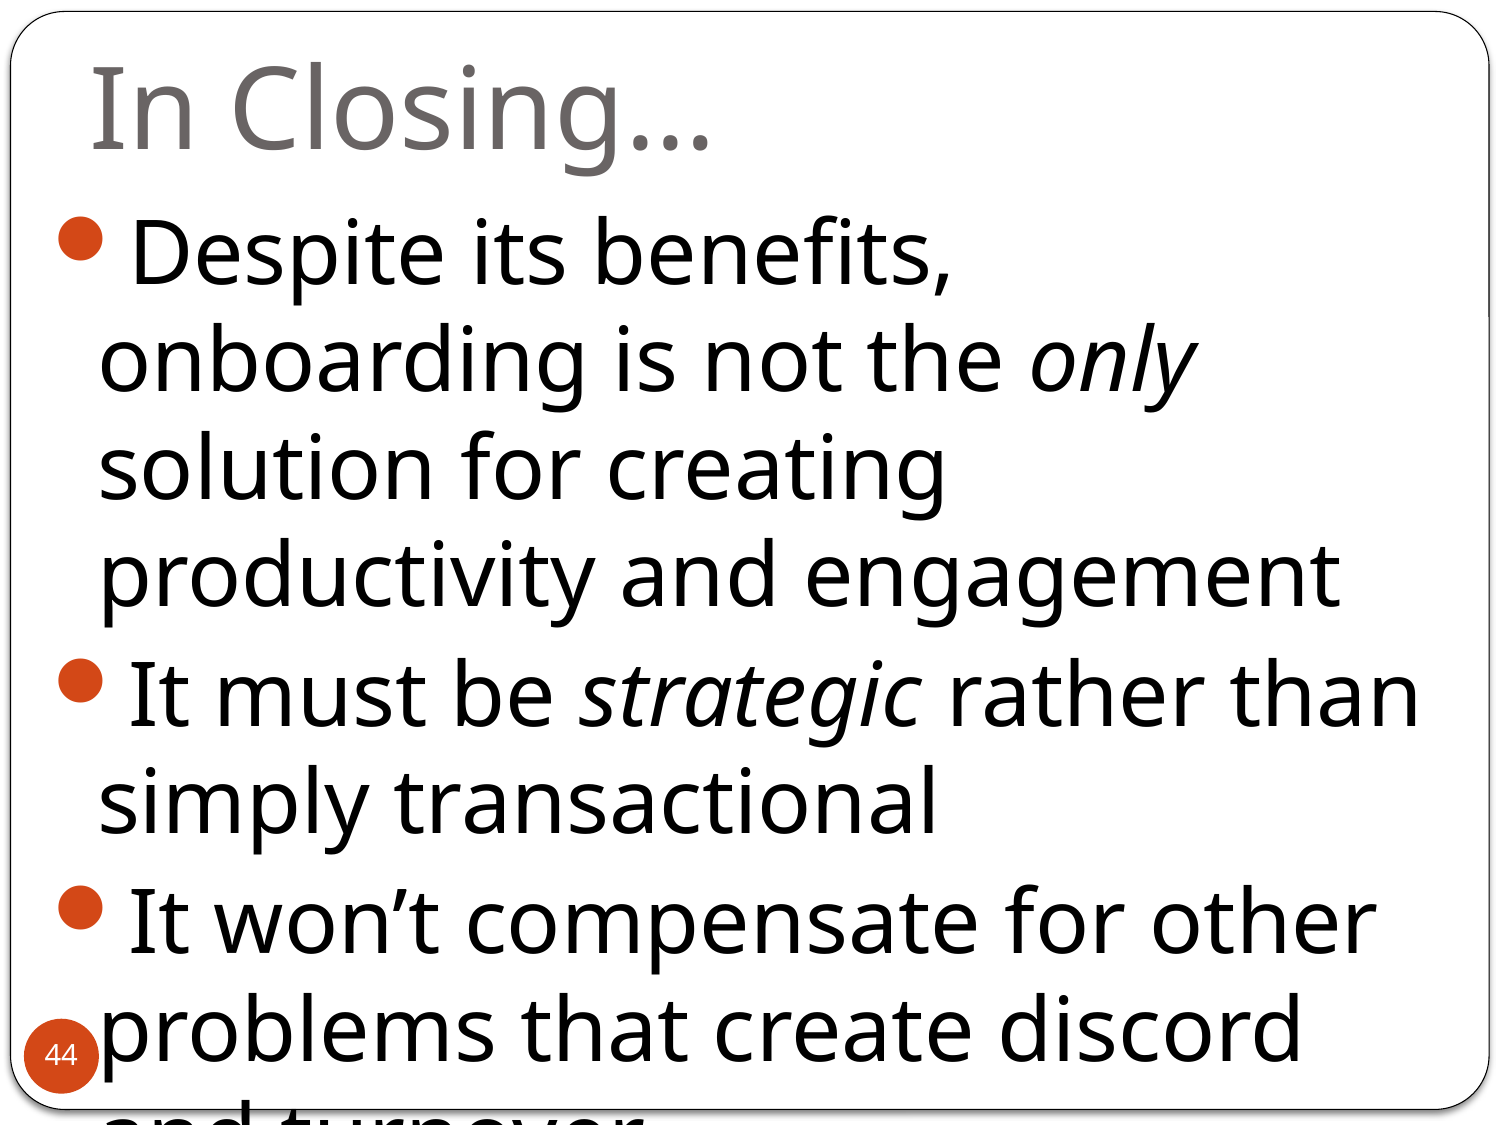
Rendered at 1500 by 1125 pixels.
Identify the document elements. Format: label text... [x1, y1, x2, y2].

slide_number 44 [23, 1018, 99, 1094]
title In Closing… [75, 45, 1450, 187]
list Despite its benefits, onboarding is not the only solution for creating productivity and engagement It must be strategic rather than simply transactional It won’t compensate for other problems that create discord and turnover [37, 187, 1450, 1063]
